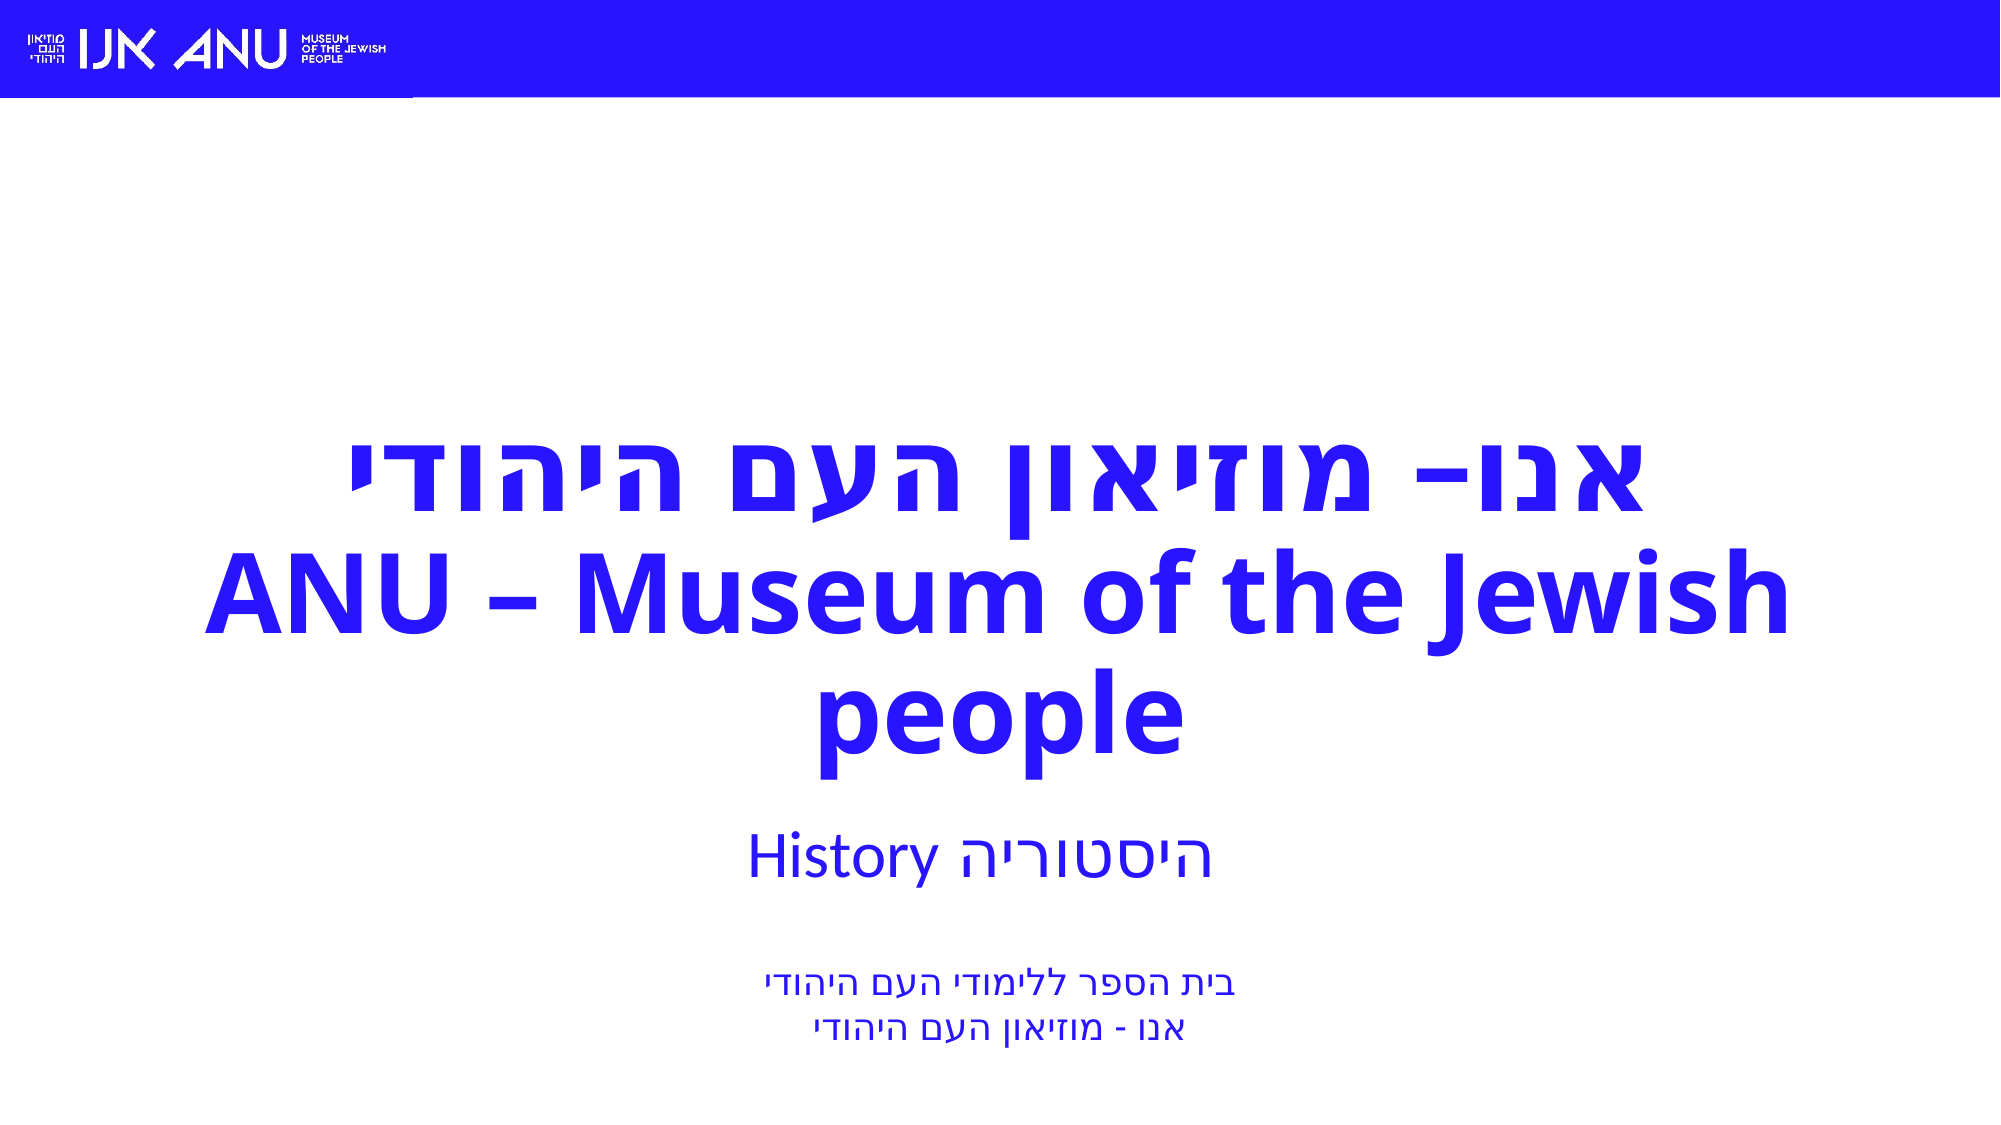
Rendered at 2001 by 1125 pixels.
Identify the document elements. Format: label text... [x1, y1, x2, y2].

text_box בית הספר ללימודי העם היהודי אנו - מוזיאון העם היהודי [665, 950, 1335, 1056]
picture [0, 0, 413, 98]
subtitle היסטוריה History [232, 812, 1732, 924]
title אנו– מוזיאון העם היהודי ANU – Museum of the Jewish people [185, 393, 1815, 786]
